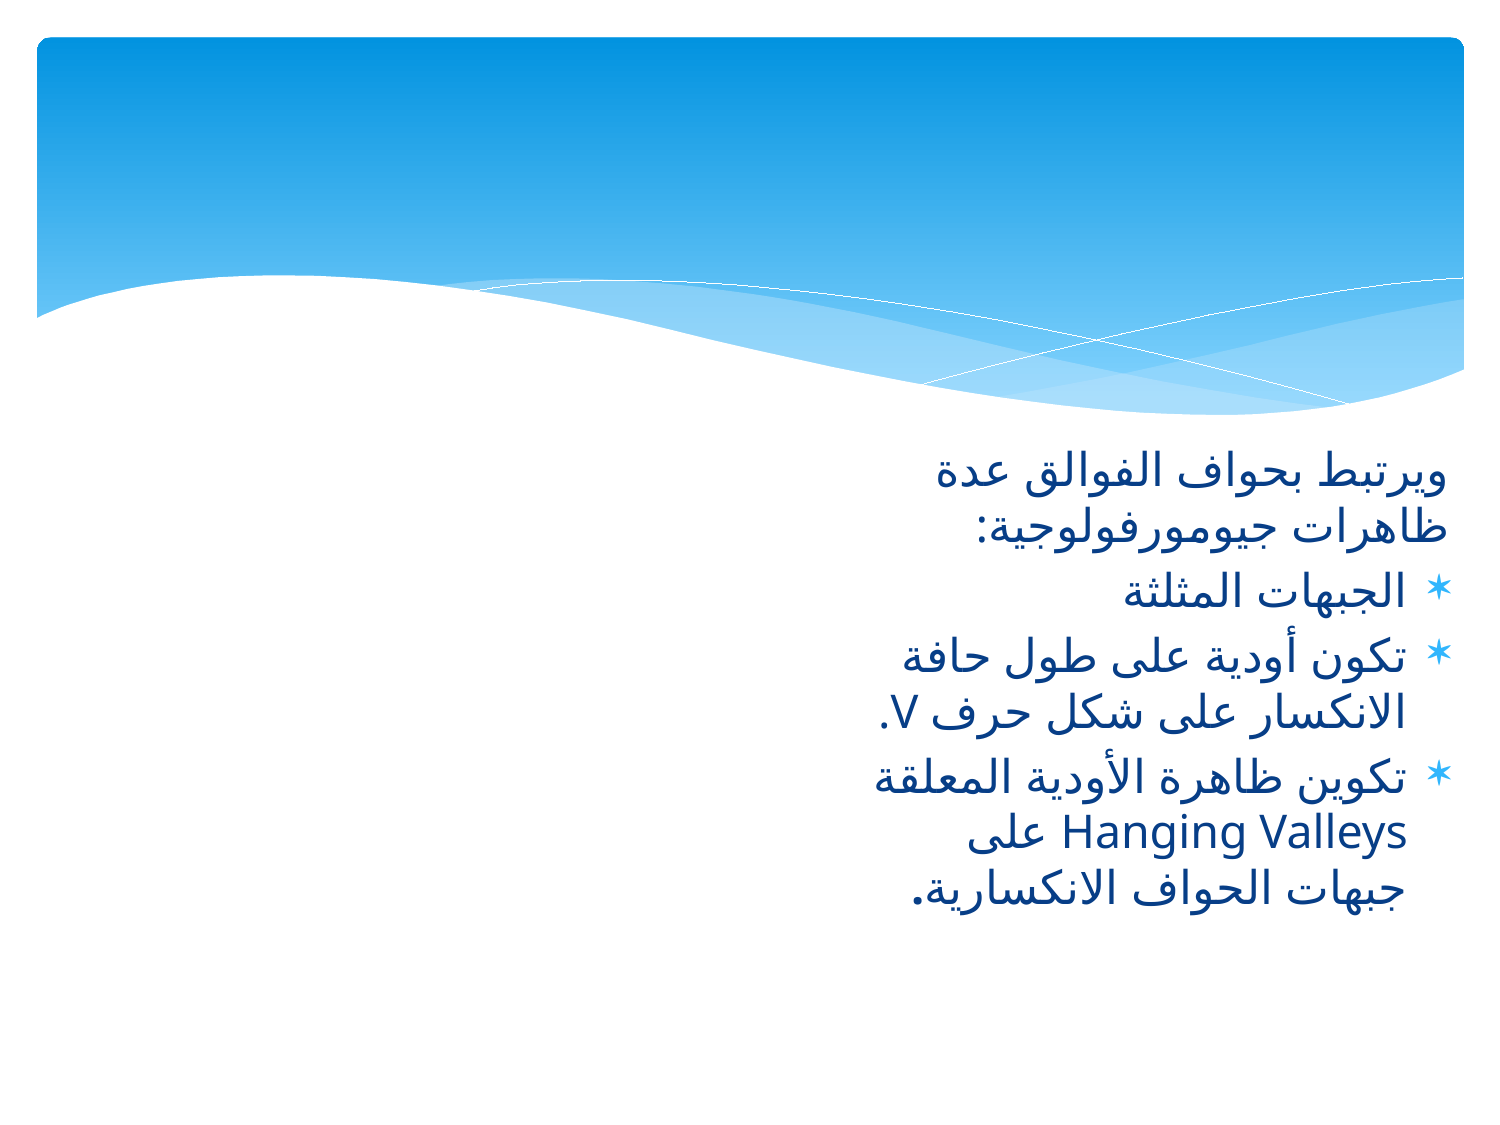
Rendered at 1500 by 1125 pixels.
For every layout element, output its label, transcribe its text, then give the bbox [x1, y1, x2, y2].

list ويرتبط بحواف الفوالق عدة ظاهرات جيومورفولوجية: الجبهات المثلثة تكون أودية على طول حافة الانكسار على شكل حرف V. تكوين ظاهرة الأودية المعلقة Hanging Valleys على جبهات الحواف الانكسارية. [844, 432, 1465, 999]
